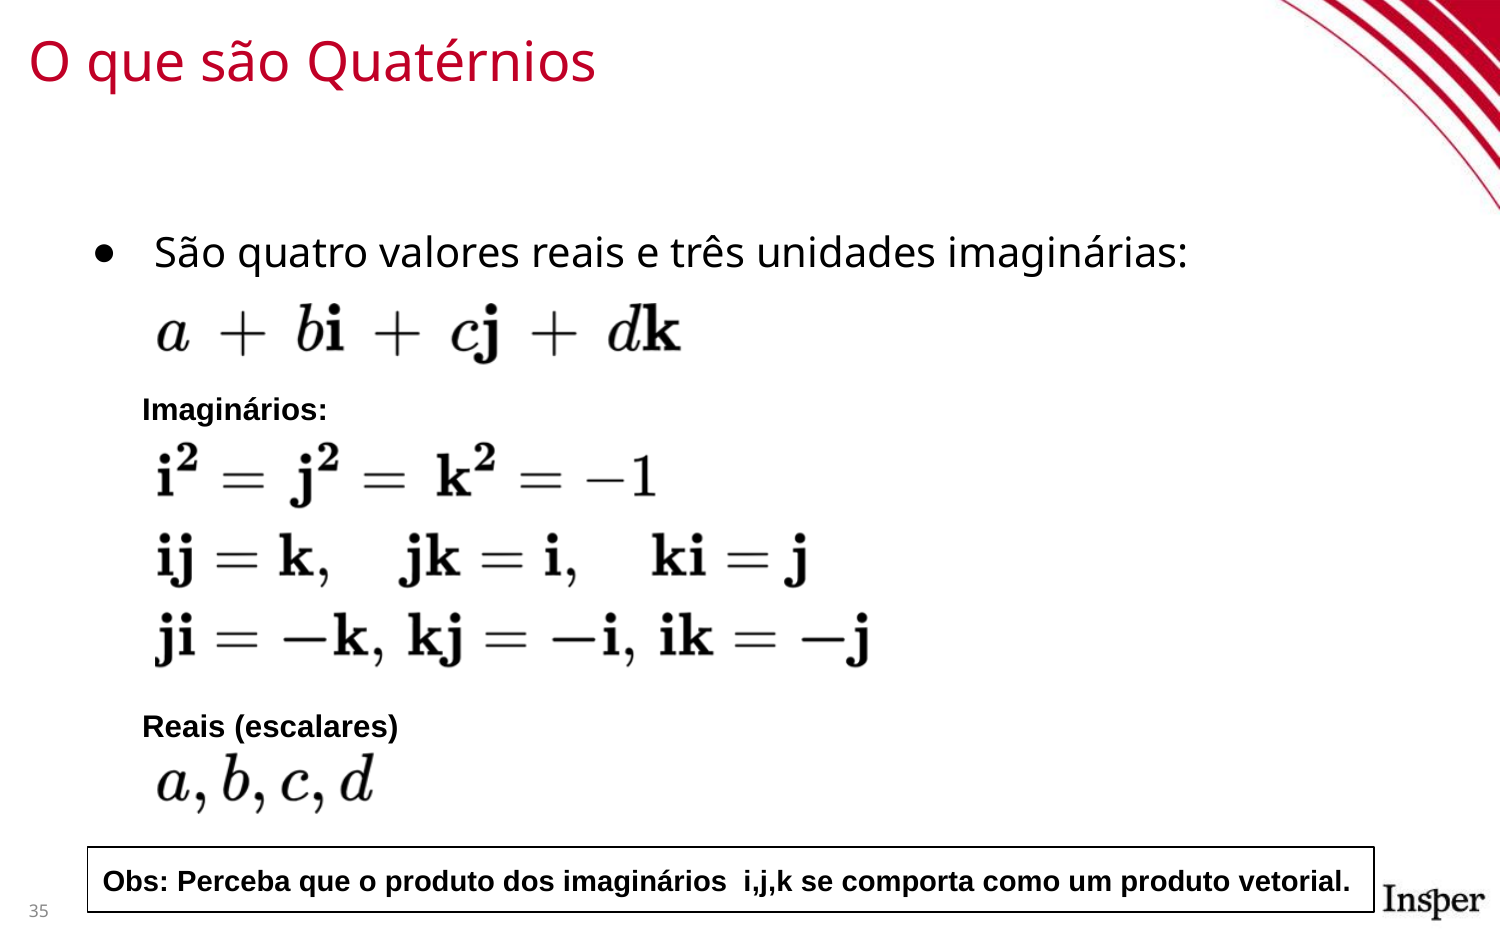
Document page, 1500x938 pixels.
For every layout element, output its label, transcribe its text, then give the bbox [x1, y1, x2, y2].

text_box Reais (escalares) [127, 691, 620, 759]
title O que são Quatérnios [13, 18, 1397, 104]
text_box Obs: Perceba que o produto dos imaginários i,j,k se comporta como um produto vetorial. [87, 846, 1374, 912]
picture [155, 0, 1500, 938]
list São quatro valores reais e três unidades imaginárias: [58, 218, 1442, 287]
text_box Imaginários: [127, 374, 620, 442]
slide_number 35 [0, 887, 78, 938]
